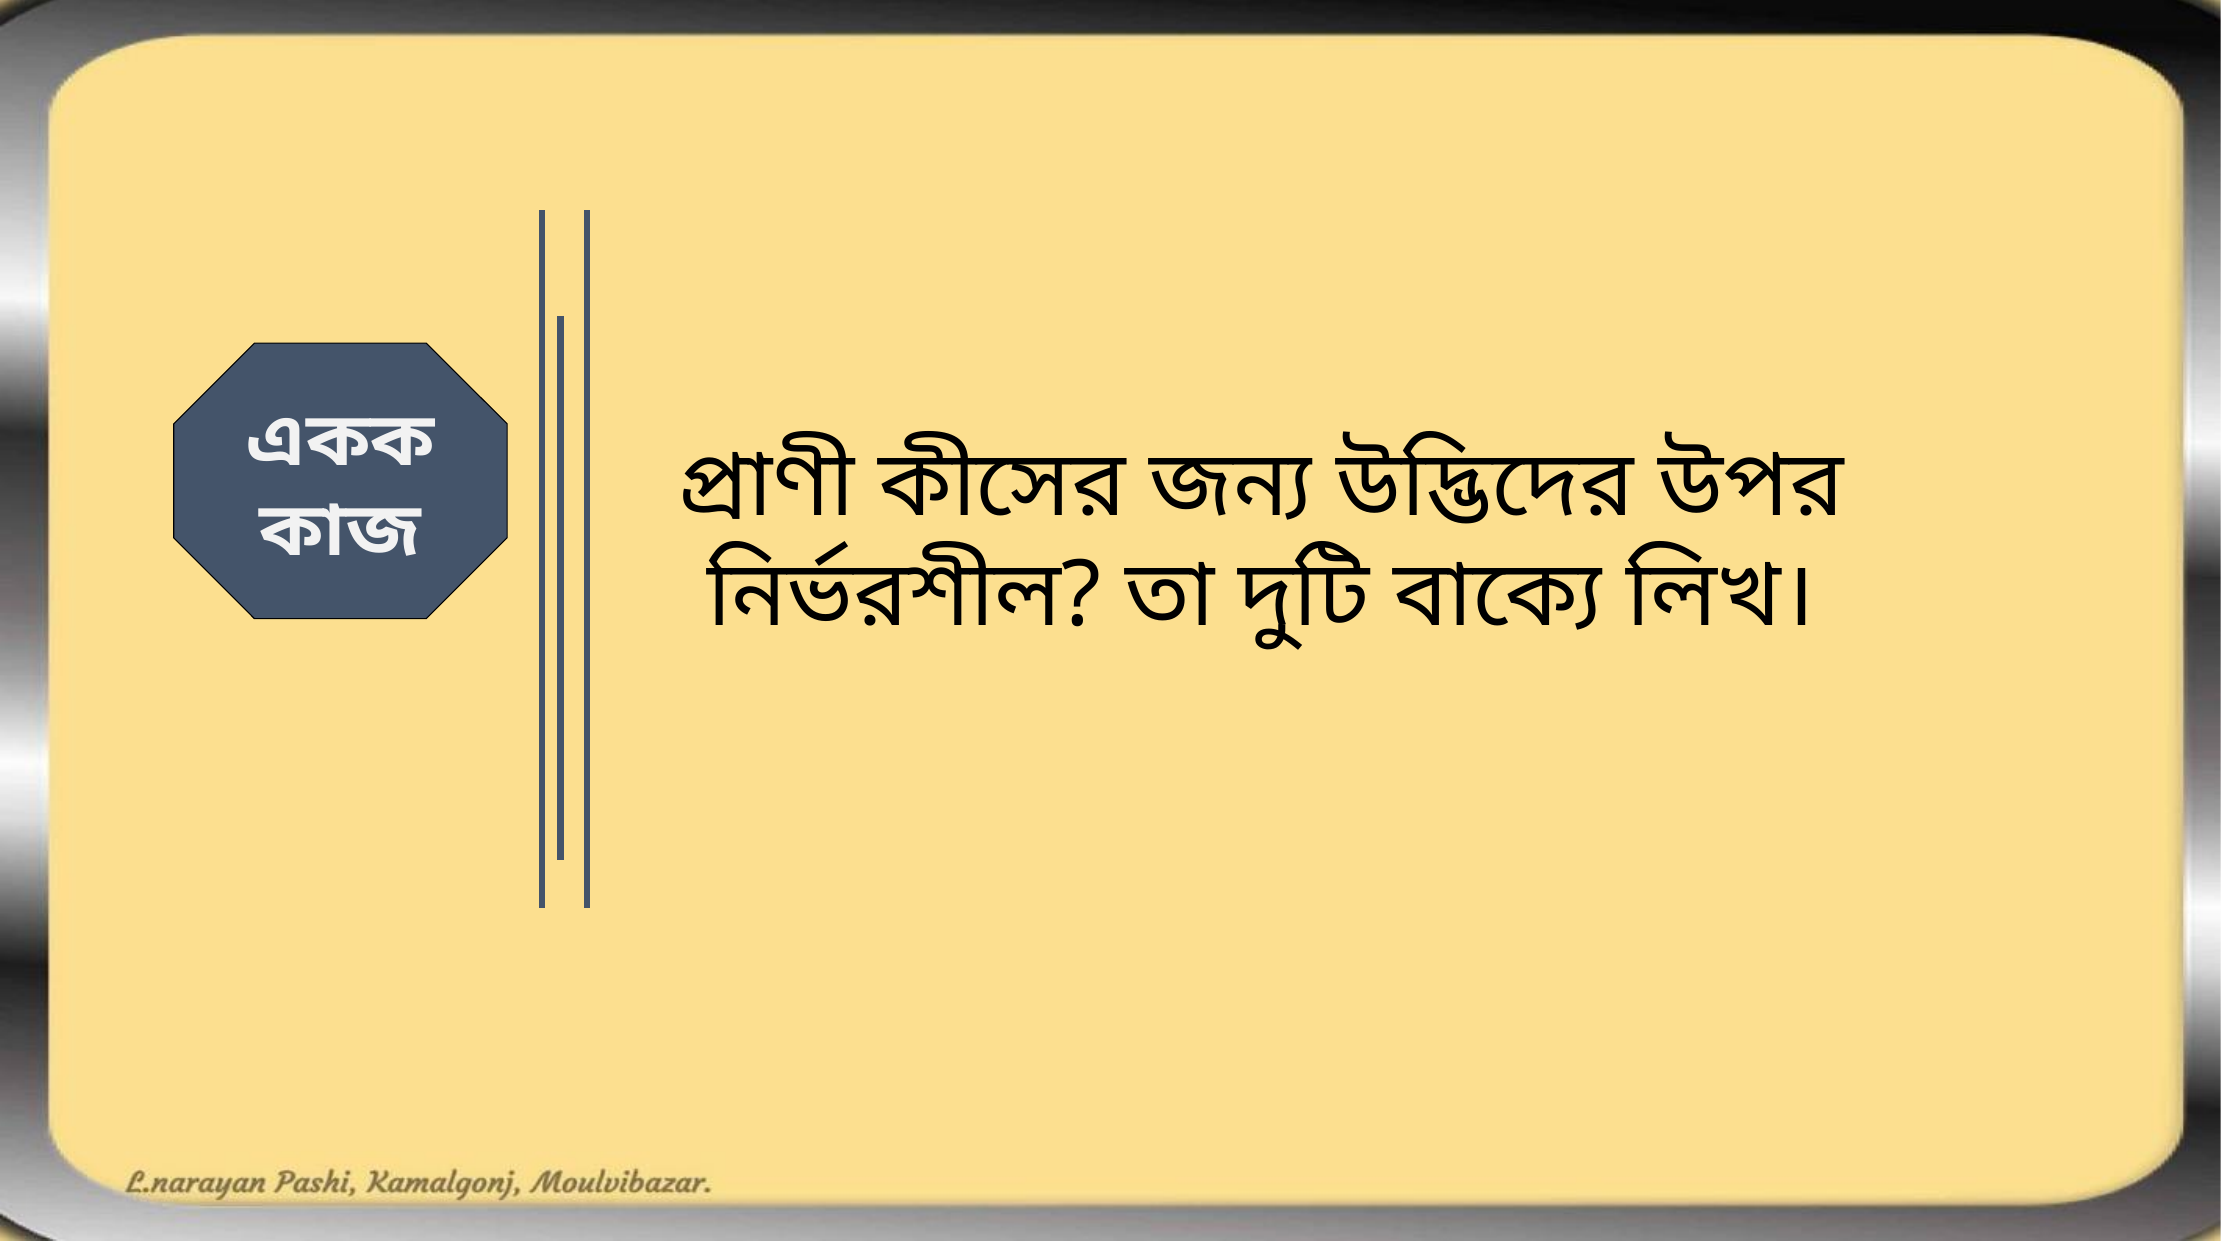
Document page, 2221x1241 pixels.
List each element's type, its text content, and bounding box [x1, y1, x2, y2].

text_box প্রাণী কীসের জন্য উদ্ভিদের উপর নির্ভরশীল? তা দুটি বাক্যে লিখ। [605, 416, 1919, 652]
picture [0, 0, 2221, 1241]
text_box একক কাজ [173, 342, 508, 620]
